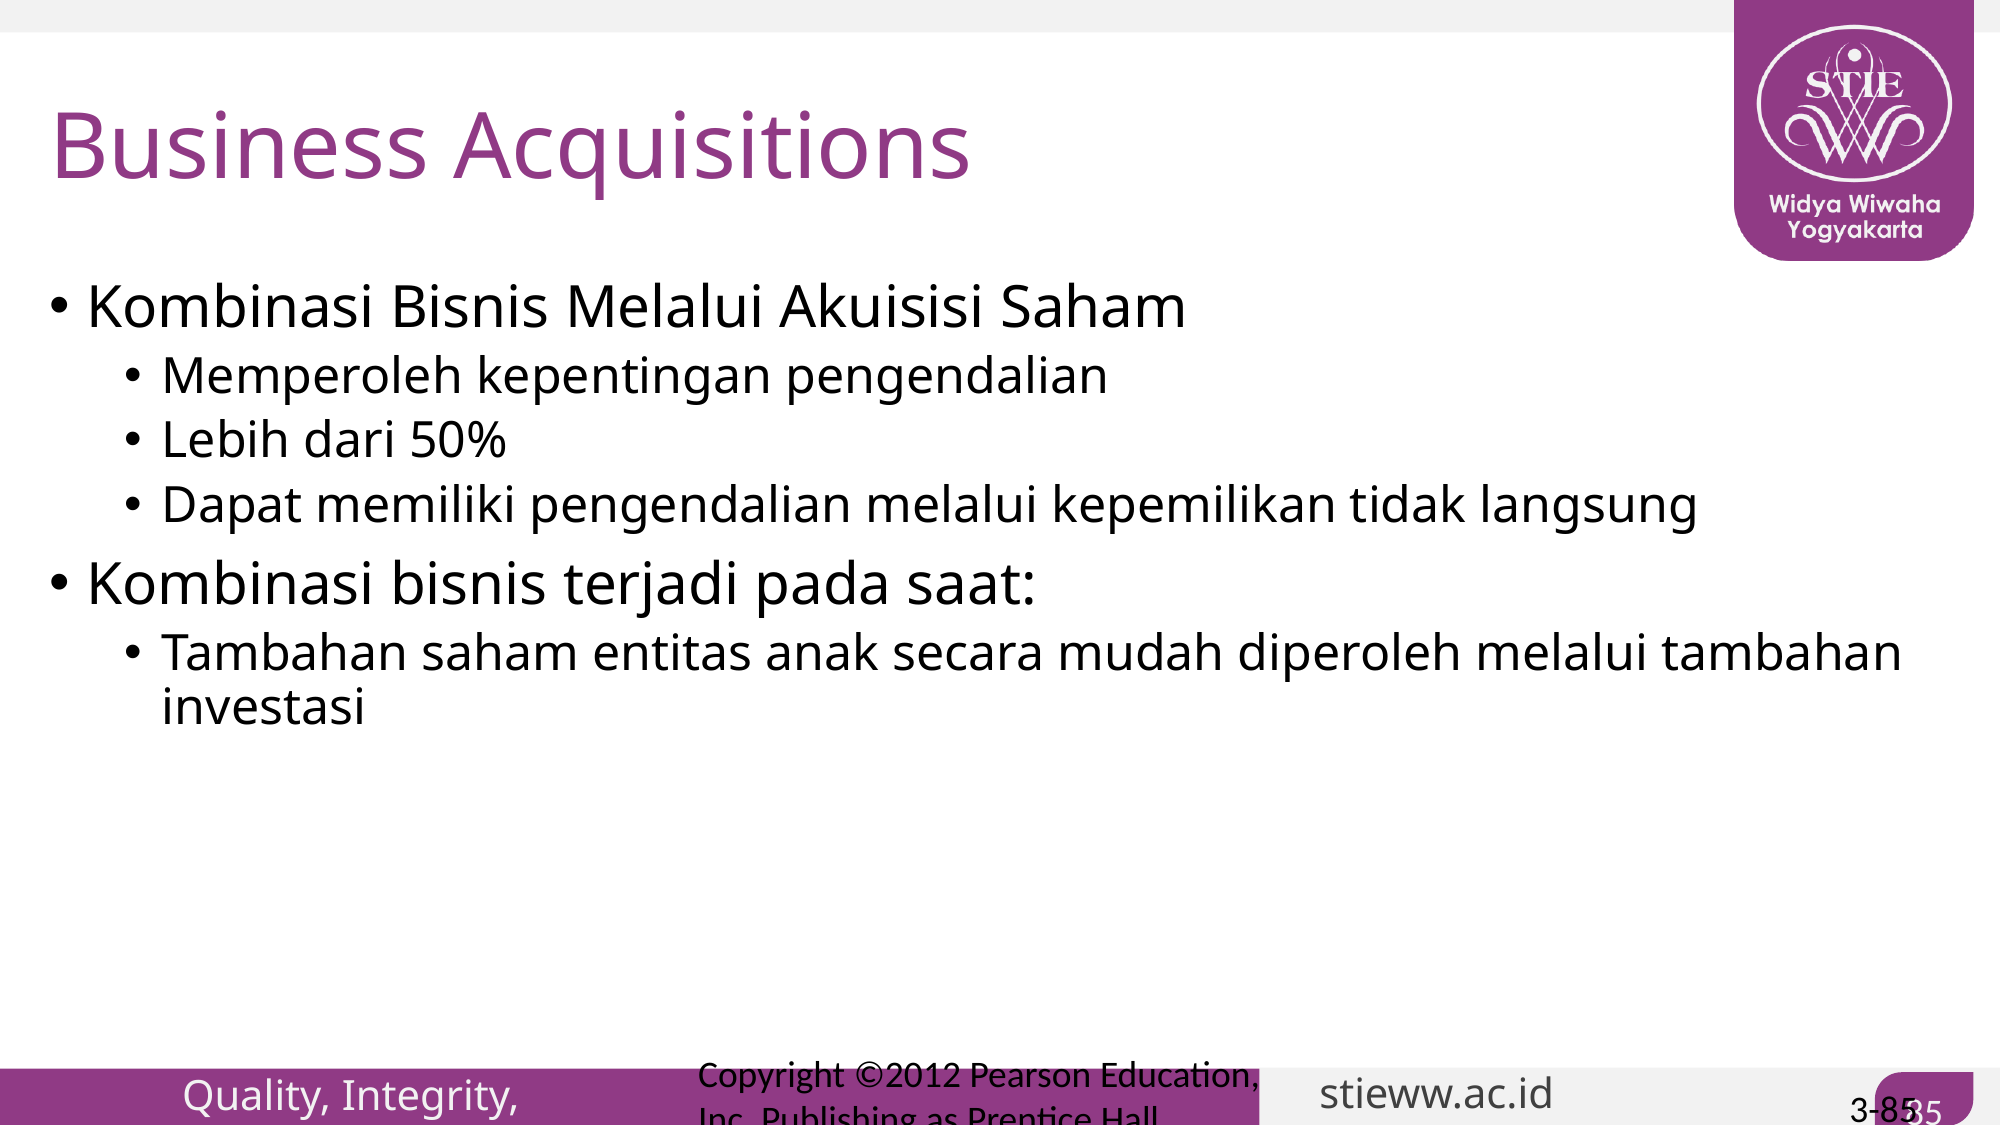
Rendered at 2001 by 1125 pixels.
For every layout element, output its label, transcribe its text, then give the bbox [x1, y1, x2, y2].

footer Copyright ©2012 Pearson Education, Inc. Publishing as Prentice Hall [683, 1042, 1317, 1103]
slide_number 3-85 [1826, 1069, 1955, 1124]
title Business Acquisitions [34, 66, 1702, 232]
list Kombinasi Bisnis Melalui Akuisisi Saham Memperoleh kepentingan pengendalian Lebih dari 50% Dapat memiliki pengendalian melalui kepemilikan tidak langsung Kombinasi bisnis terjadi pada saat: Tambahan saham entitas anak secara mudah diperoleh melalui tambahan investasi [34, 269, 1943, 1032]
picture [1734, 0, 1974, 261]
